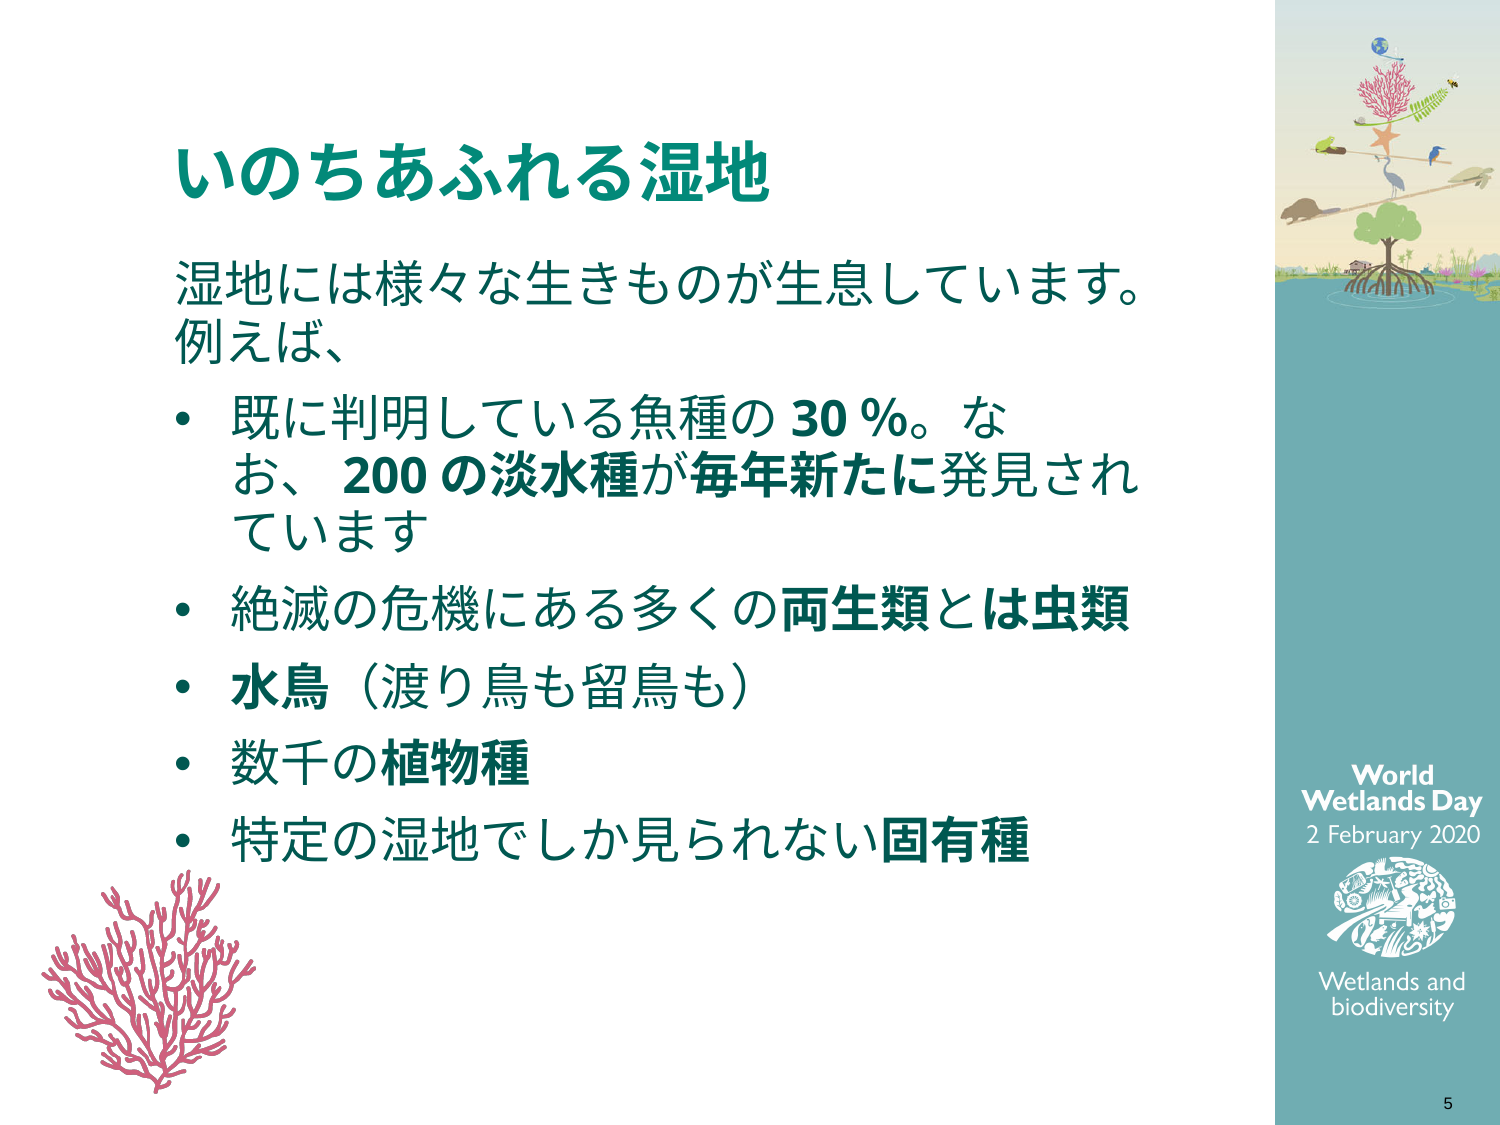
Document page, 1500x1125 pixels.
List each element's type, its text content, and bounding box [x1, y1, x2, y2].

picture [1275, 0, 1500, 1125]
picture [40, 869, 257, 1095]
slide_number 5 [1370, 1092, 1453, 1114]
text_box 湿地には様々な生きものが生息しています。例えば、 既に判明している魚種の30％。なお、200の淡水種が毎年新たに発見されています 絶滅の危機にある多くの両生類とは虫類 水鳥（渡り鳥も留鳥も） 数千の植物種 特定の湿地でしか見られない固有種 [159, 249, 1176, 929]
text_box いのちあふれる湿地 [171, 137, 1412, 208]
